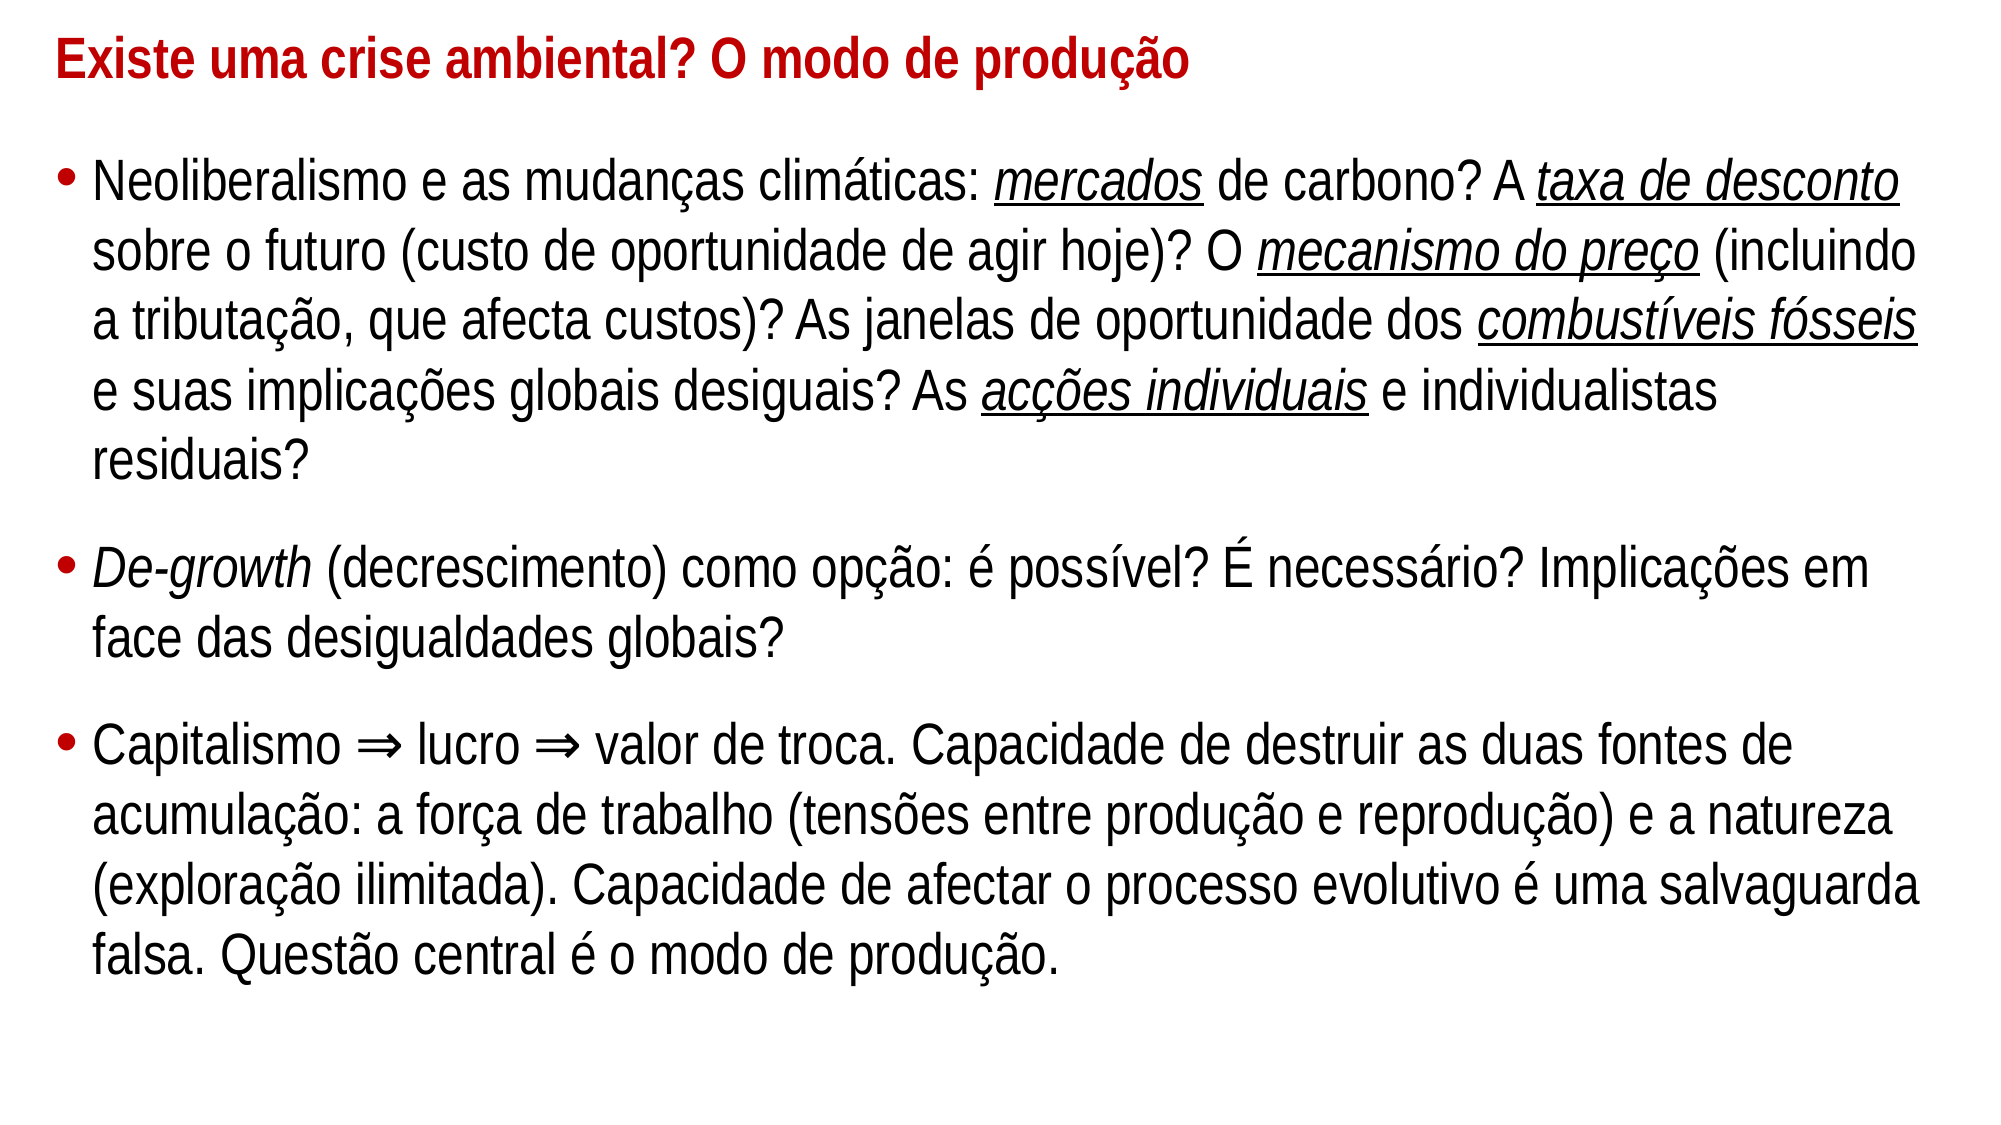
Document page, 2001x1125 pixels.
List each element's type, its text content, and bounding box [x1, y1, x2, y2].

list Neoliberalismo e as mudanças climáticas: mercados de carbono? A taxa de desconto sobre o futuro (custo de oportunidade de agir hoje)? O mecanismo do preço (incluindo a tributação, que afecta custos)? As janelas de oportunidade dos combustíveis fósseis e suas implicações globais desiguais? As acções individuais e individualistas residuais? De-growth (decrescimento) como opção: é possível? É necessário? Implicações em face das desigualdades globais? Capitalismo ⇒ lucro ⇒ valor de troca. Capacidade de destruir as duas fontes de acumulação: a força de trabalho (tensões entre produção e reprodução) e a natureza (exploração ilimitada). Capacidade de afectar o processo evolutivo é uma salvaguarda falsa. Questão central é o modo de produção. [40, 134, 1961, 1105]
title Existe uma crise ambiental? O modo de produção [40, 15, 1961, 105]
